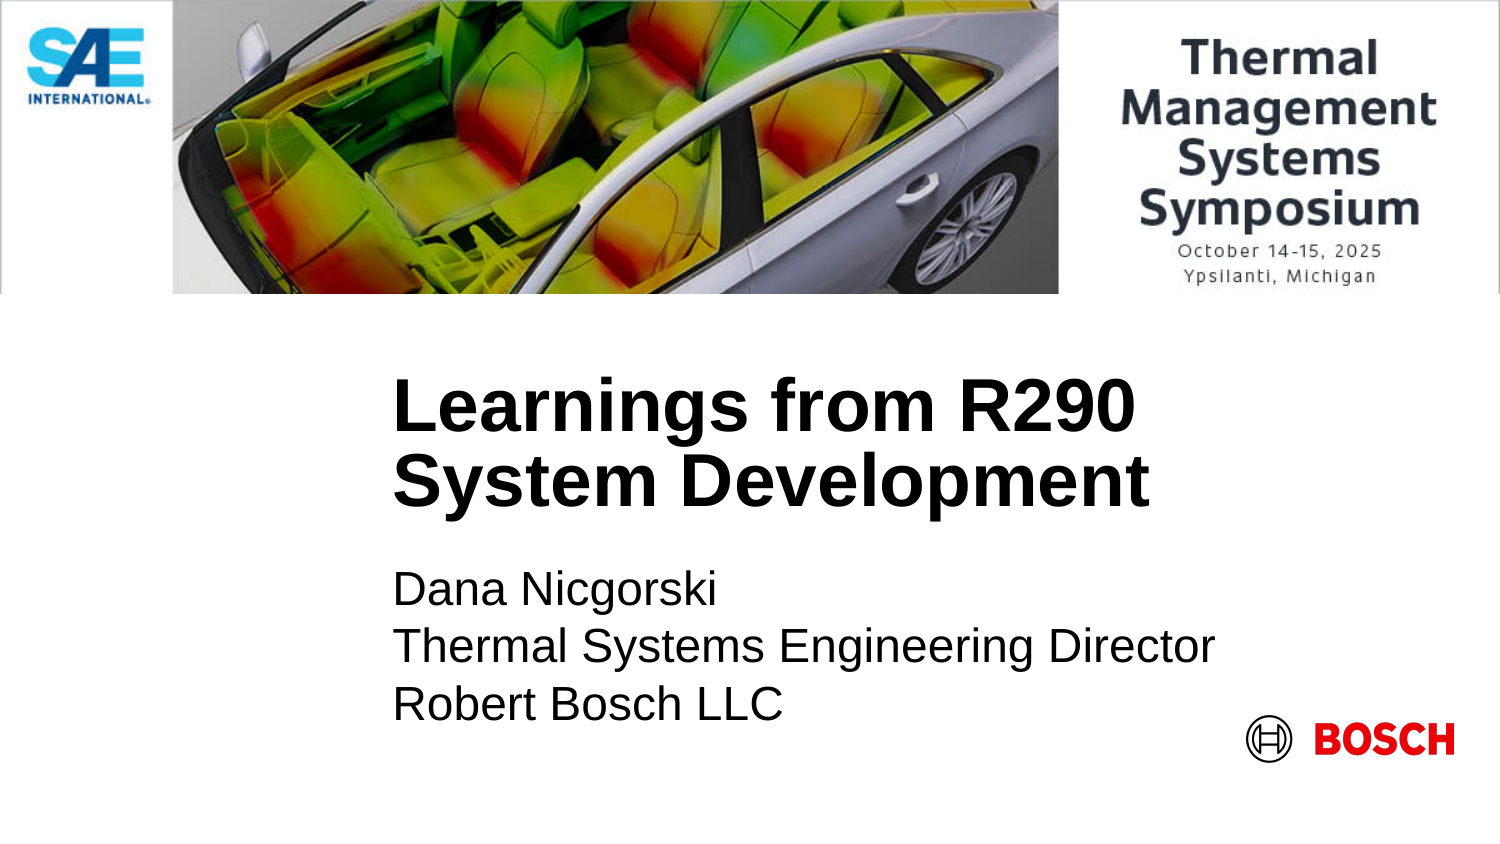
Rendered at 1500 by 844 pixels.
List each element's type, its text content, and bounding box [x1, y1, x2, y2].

title Learnings from R290 System Development [377, 362, 1350, 530]
picture [1246, 715, 1454, 763]
subtitle Dana Nicgorski Thermal Systems Engineering Director Robert Bosch LLC [377, 550, 1350, 760]
picture [0, 0, 1500, 294]
